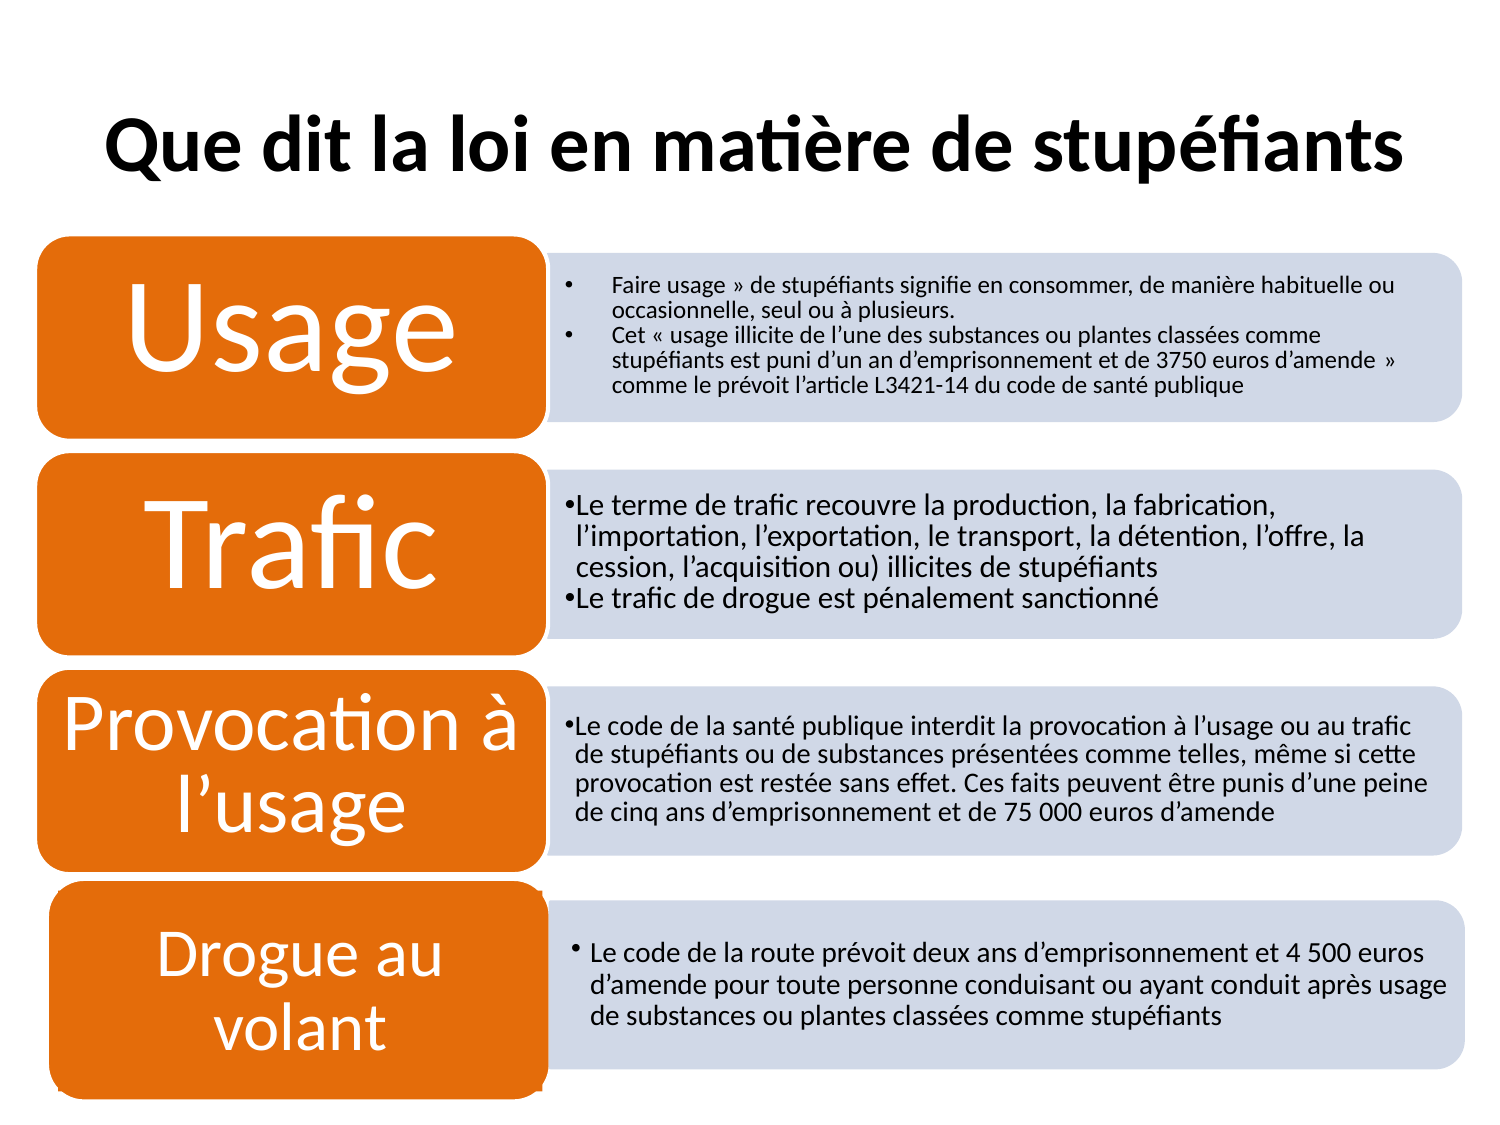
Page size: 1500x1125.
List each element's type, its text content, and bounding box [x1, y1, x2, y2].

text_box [46, 878, 552, 1102]
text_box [550, 902, 1467, 1068]
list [34, 234, 1461, 875]
title Que dit la loi en matière de stupéfiants [46, 45, 1465, 233]
